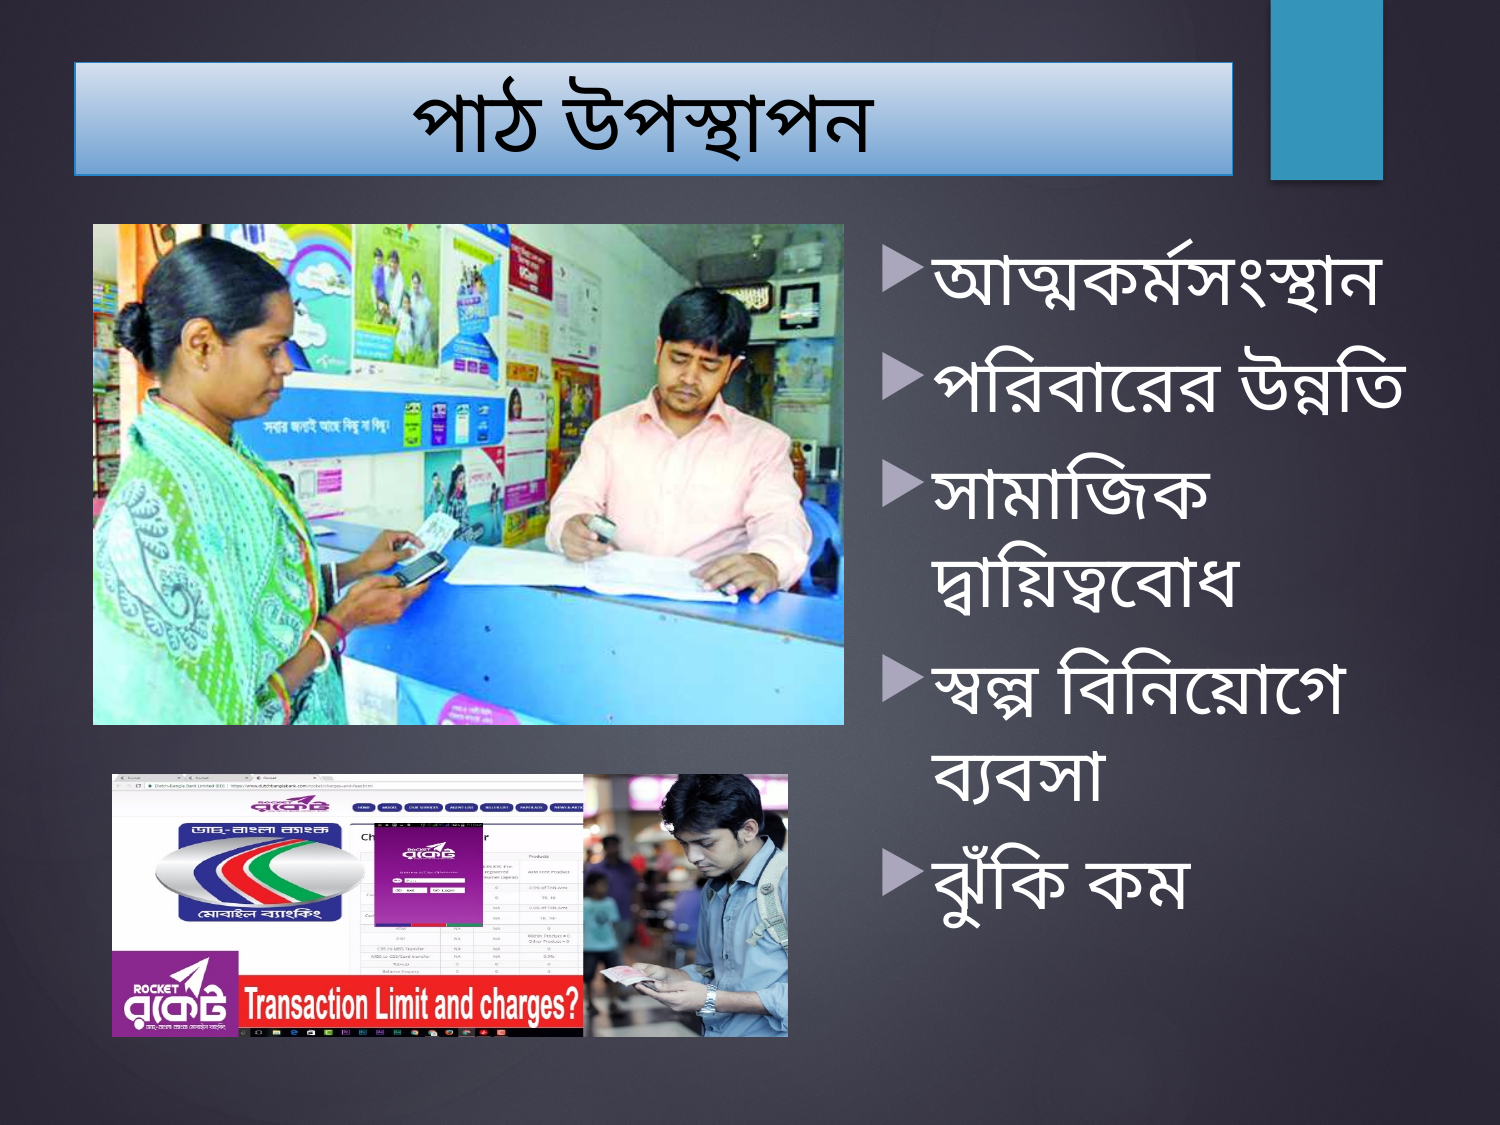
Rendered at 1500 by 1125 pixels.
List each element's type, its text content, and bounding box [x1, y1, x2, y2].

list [93, 224, 844, 726]
list আত্মকর্মসংস্থান পরিবারের উন্নতি সামাজিক দ্বায়িত্ববোধ স্বল্প বিনিয়োগে ব্যবসা ঝুঁকি কম [862, 224, 1425, 968]
title পাঠ উপস্থাপন [74, 62, 1233, 176]
picture [112, 774, 788, 1038]
